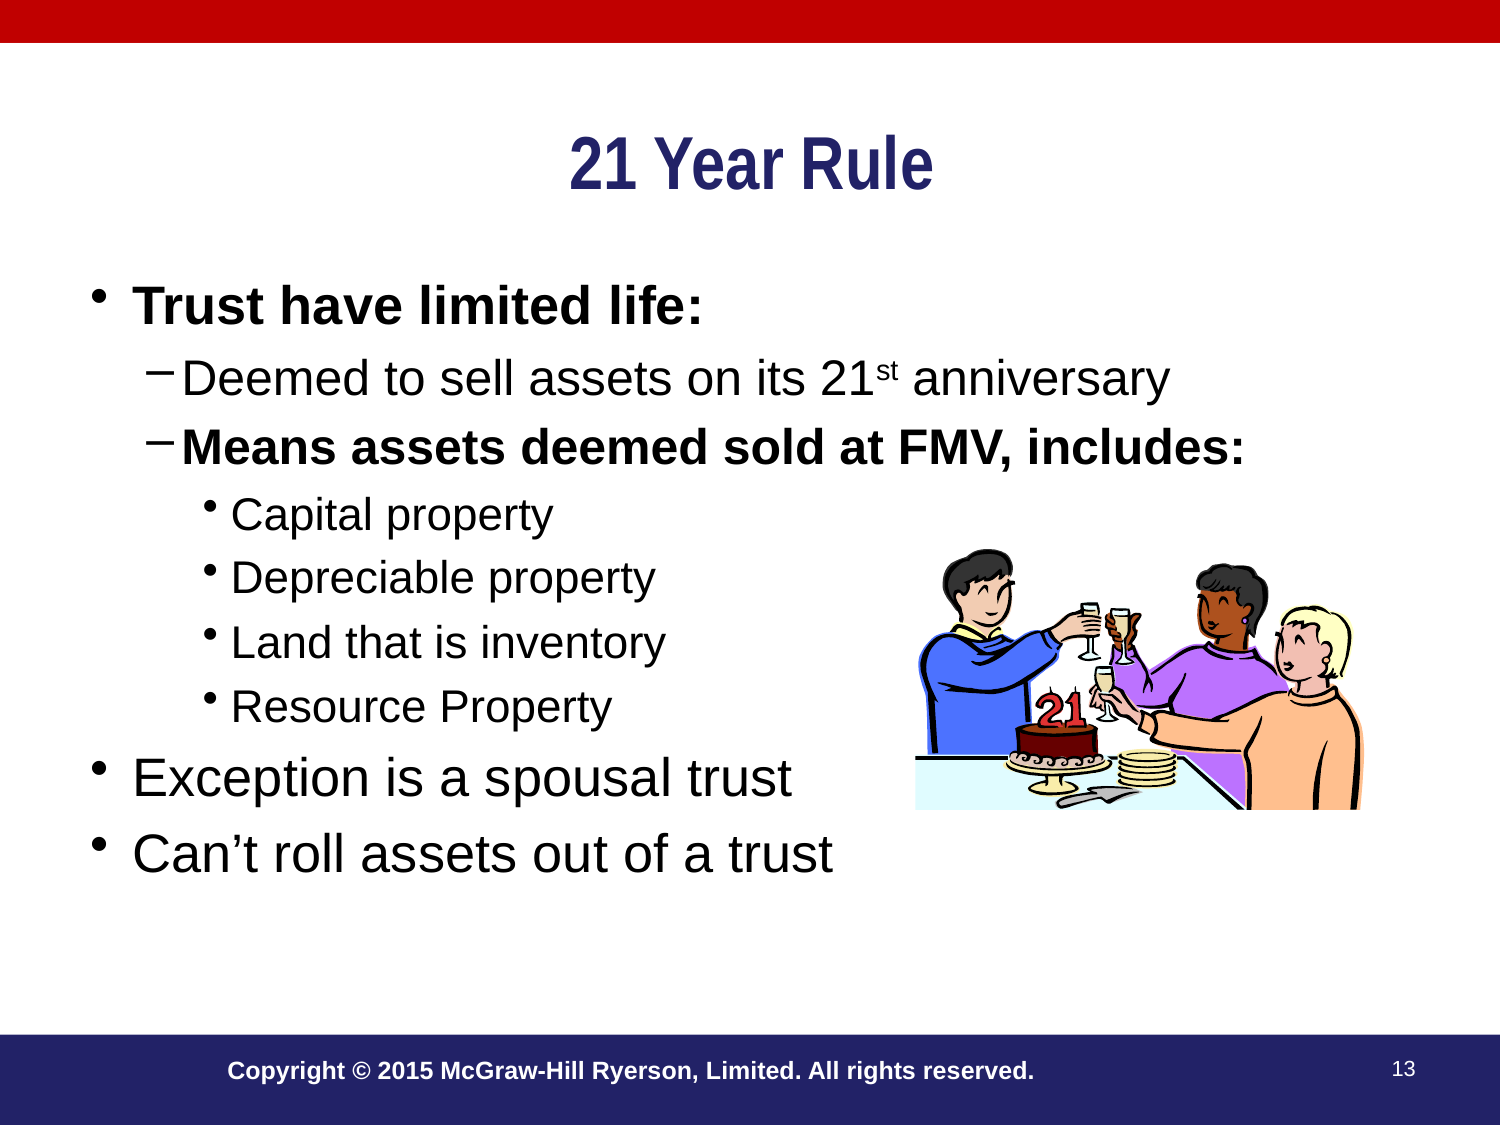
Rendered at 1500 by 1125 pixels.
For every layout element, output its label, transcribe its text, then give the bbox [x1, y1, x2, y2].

list Trust have limited life: Deemed to sell assets on its 21st anniversary Means assets deemed sold at FMV, includes: Capital property Depreciable property Land that is inventory Resource Property Exception is a spousal trust Can’t roll assets out of a trust [74, 262, 1426, 1006]
footer Copyright © 2015 McGraw-Hill Ryerson, Limited. All rights reserved. [100, 1046, 1080, 1125]
slide_number 13 [1080, 1046, 1431, 1125]
picture [915, 548, 1365, 811]
title 21 Year Rule [76, 66, 1428, 255]
